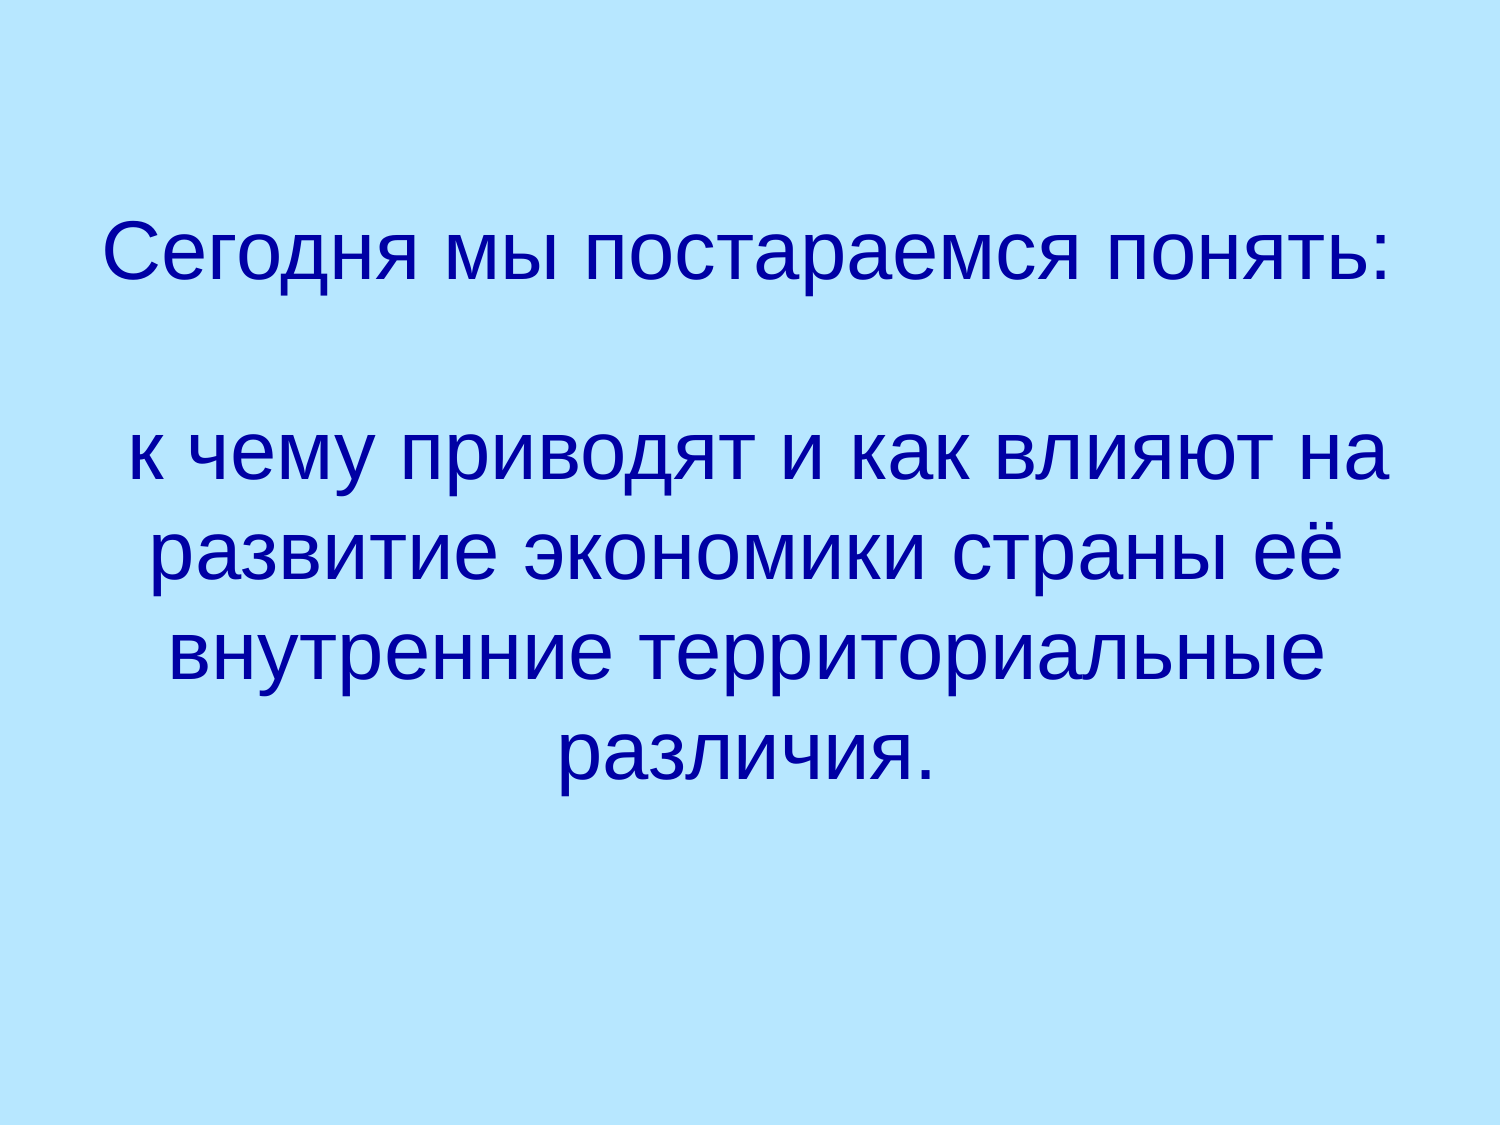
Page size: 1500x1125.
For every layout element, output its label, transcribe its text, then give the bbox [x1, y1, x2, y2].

title Сегодня мы постараемся понять: к чему приводят и как влияют на развитие экономики страны её внутренние территориальные различия. [49, 37, 1446, 256]
